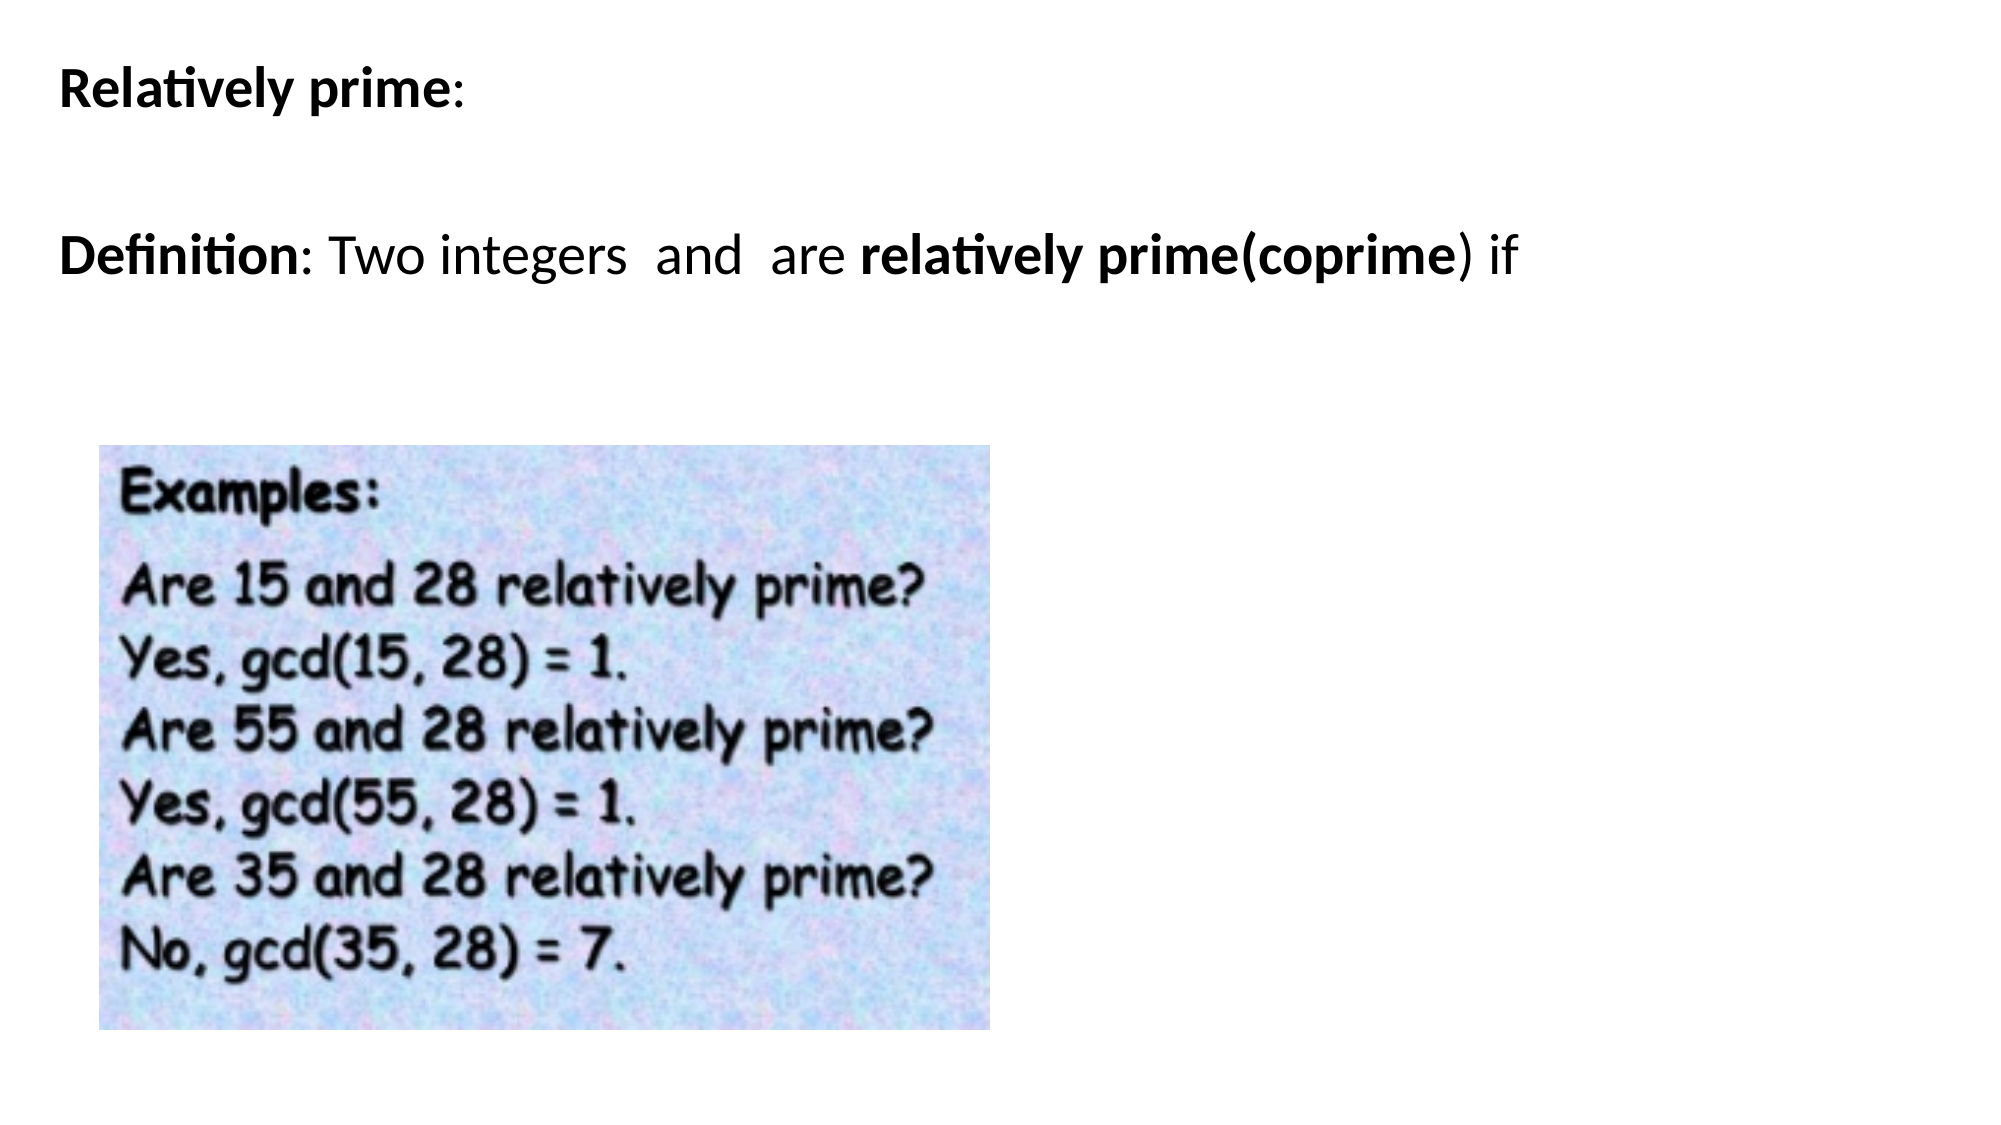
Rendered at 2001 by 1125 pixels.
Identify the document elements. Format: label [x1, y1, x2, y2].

picture [99, 445, 990, 1030]
